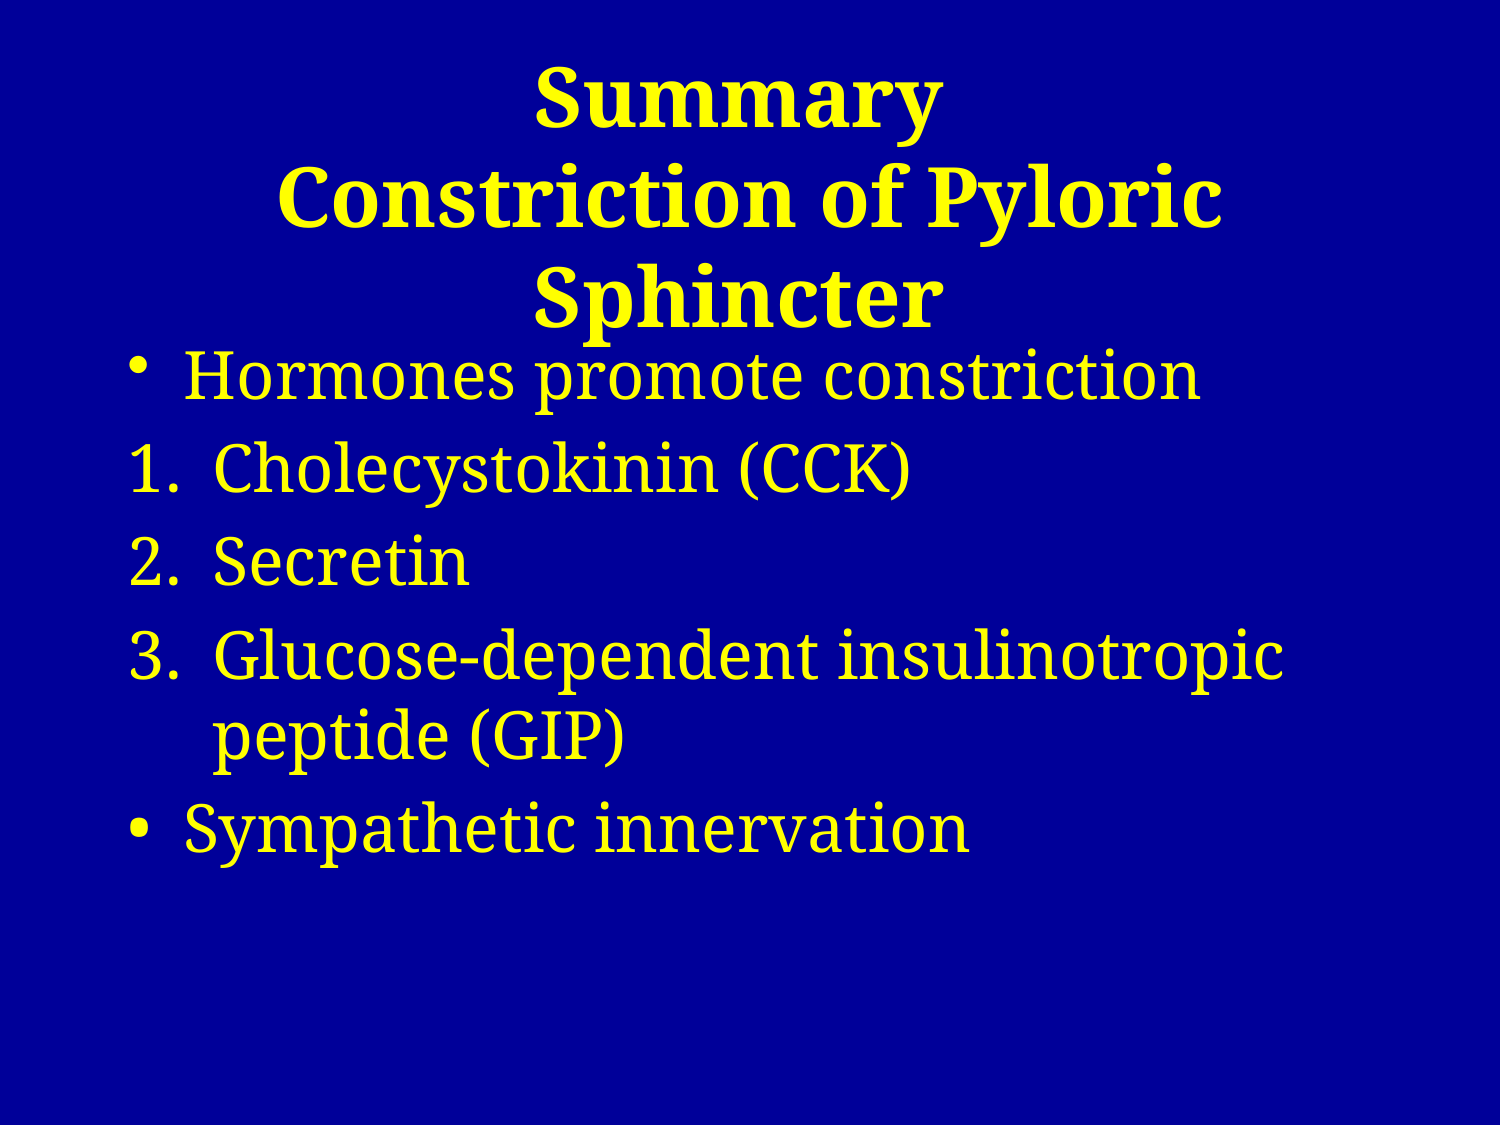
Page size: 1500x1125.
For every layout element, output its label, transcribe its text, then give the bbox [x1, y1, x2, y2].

list Hormones promote constriction Cholecystokinin (CCK) Secretin Glucose-dependent insulinotropic peptide (GIP) Sympathetic innervation [112, 324, 1388, 1001]
title Summary Constriction of Pyloric Sphincter [112, 99, 1388, 288]
